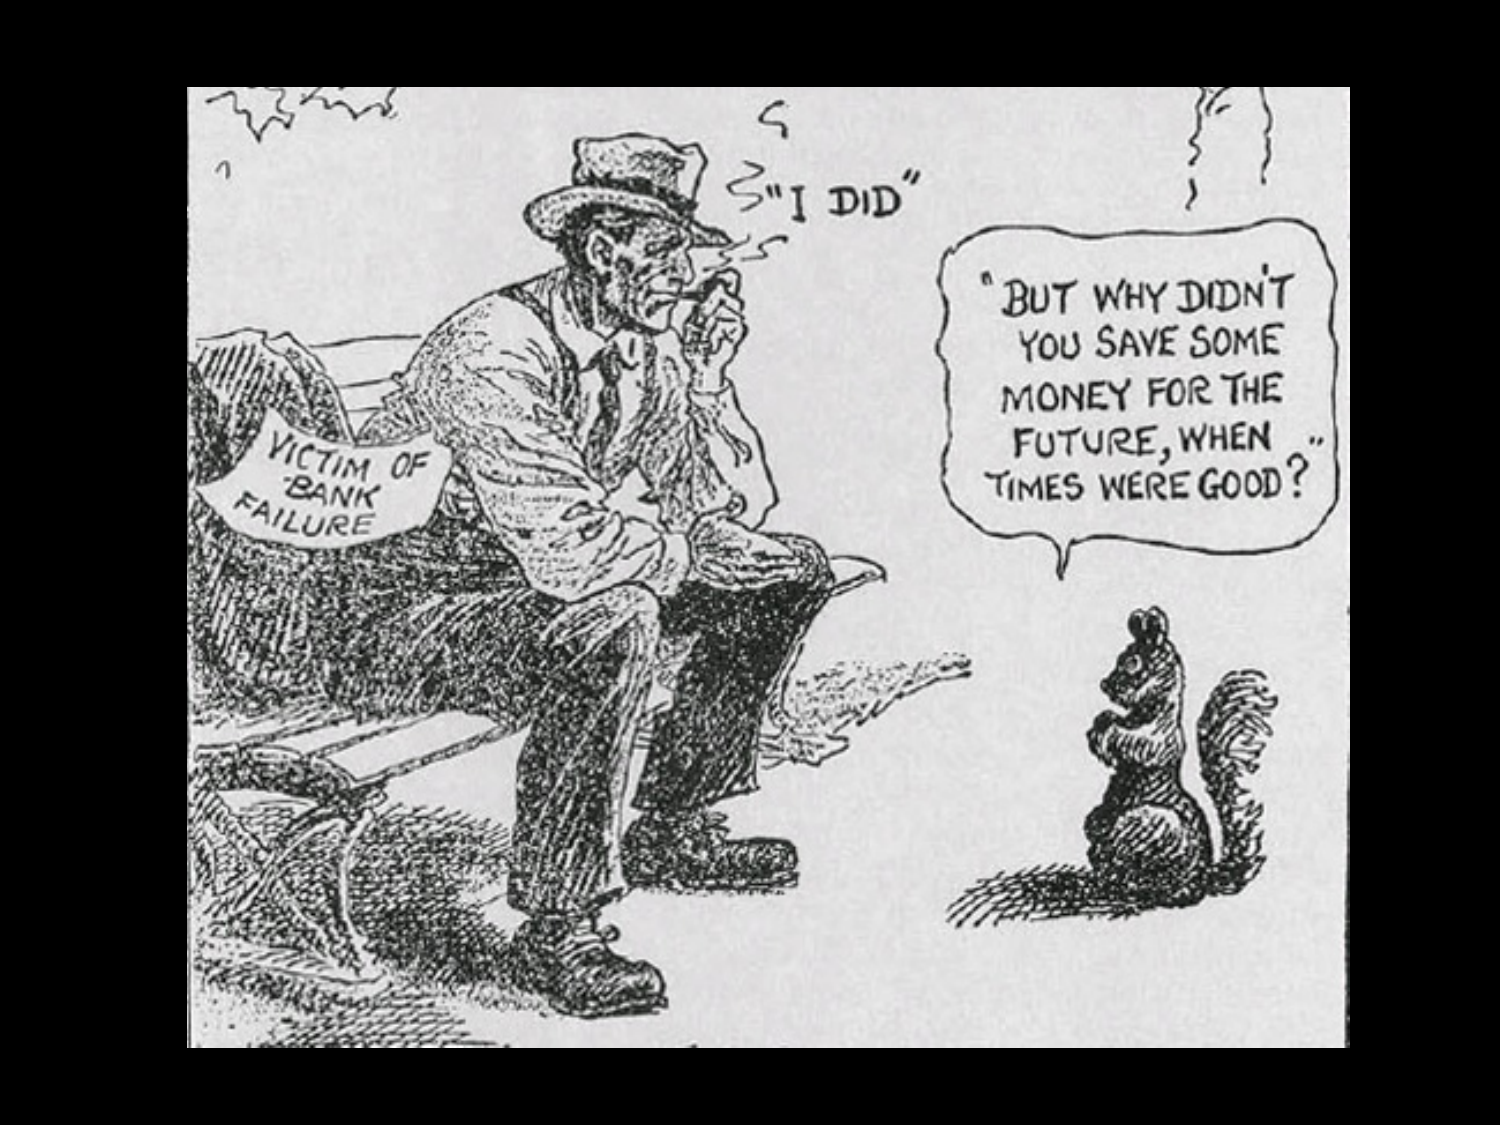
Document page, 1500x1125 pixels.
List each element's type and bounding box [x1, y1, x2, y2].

list [187, 87, 1351, 1048]
